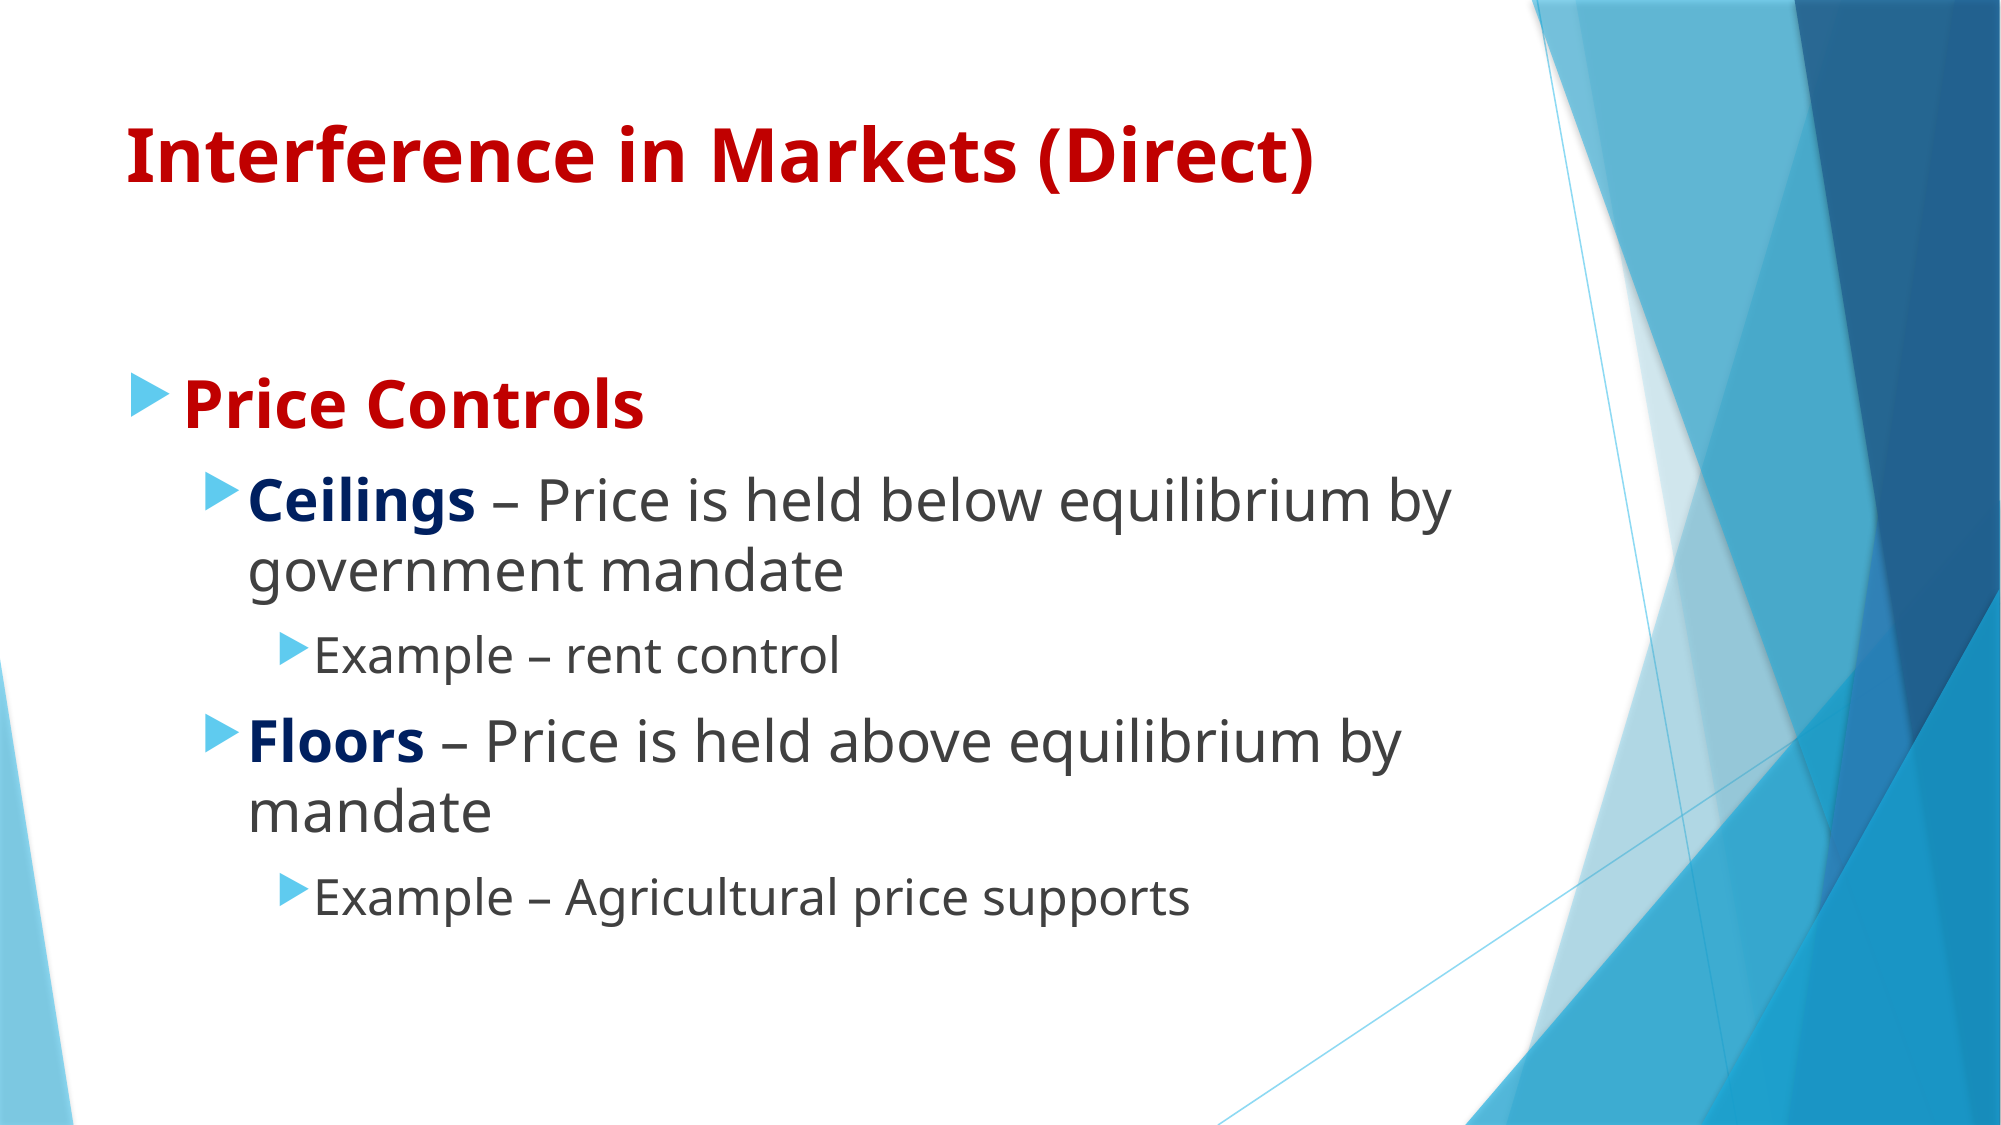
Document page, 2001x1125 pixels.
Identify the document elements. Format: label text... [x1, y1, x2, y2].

list Price Controls Ceilings – Price is held below equilibrium by government mandate Example – rent control Floors – Price is held above equilibrium by mandate Example – Agricultural price supports [111, 354, 1522, 992]
title Interference in Markets (Direct) [111, 99, 1522, 317]
